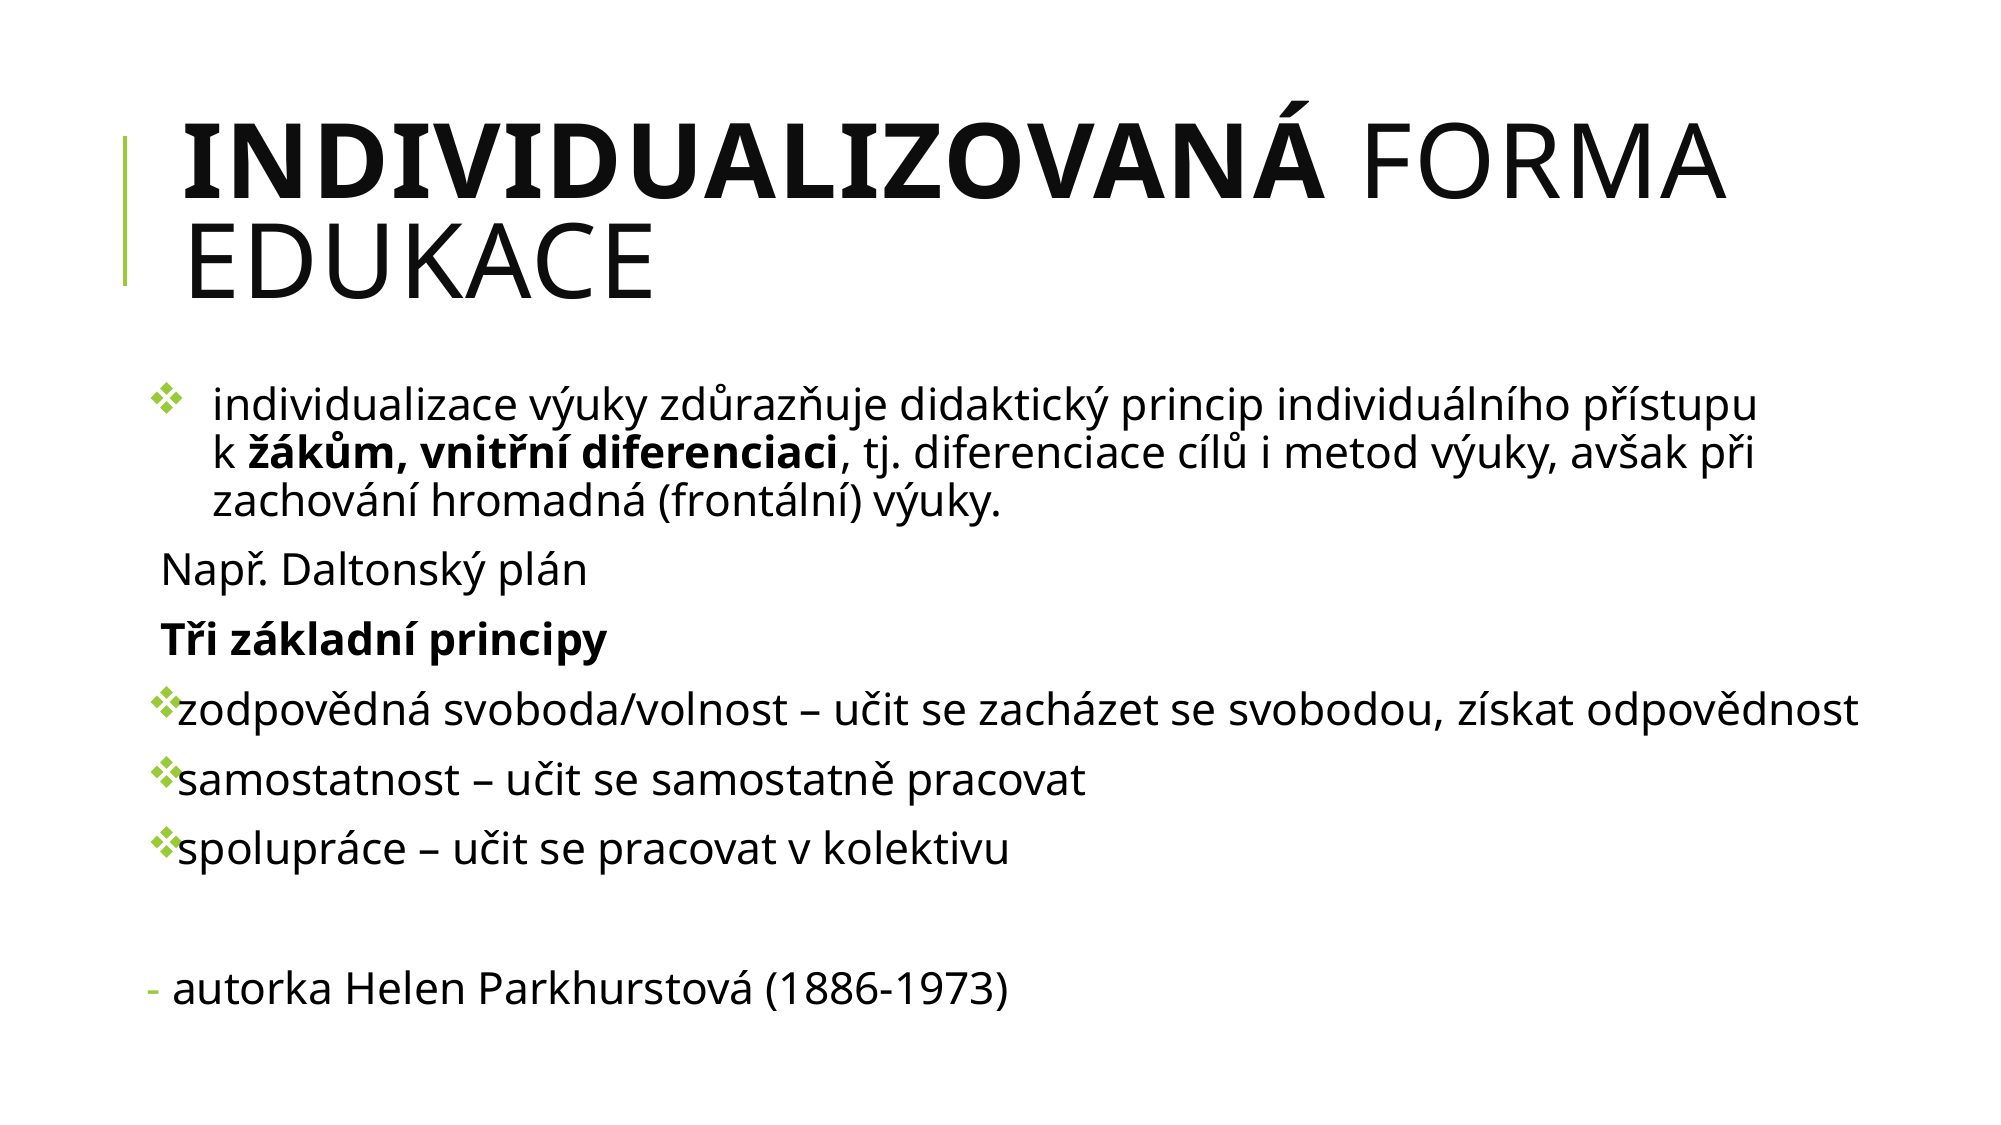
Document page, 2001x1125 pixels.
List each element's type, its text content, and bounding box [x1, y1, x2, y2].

list individualizace výuky zdůrazňuje didaktický princip individuálního přístupu k žákům, vnitřní diferenciaci, tj. diferenciace cílů i metod výuky, avšak při zachování hromadná (frontální) výuky. Např. Daltonský plán Tři základní principy zodpovědná svoboda/volnost – učit se zacházet se svobodou, získat odpovědnost samostatnost – učit se samostatně pracovat spolupráce – učit se pracovat v kolektivu autorka Helen Parkhurstová (1886-1973) [139, 375, 1942, 1035]
title Individualizovaná forma edukace [168, 96, 1763, 342]
